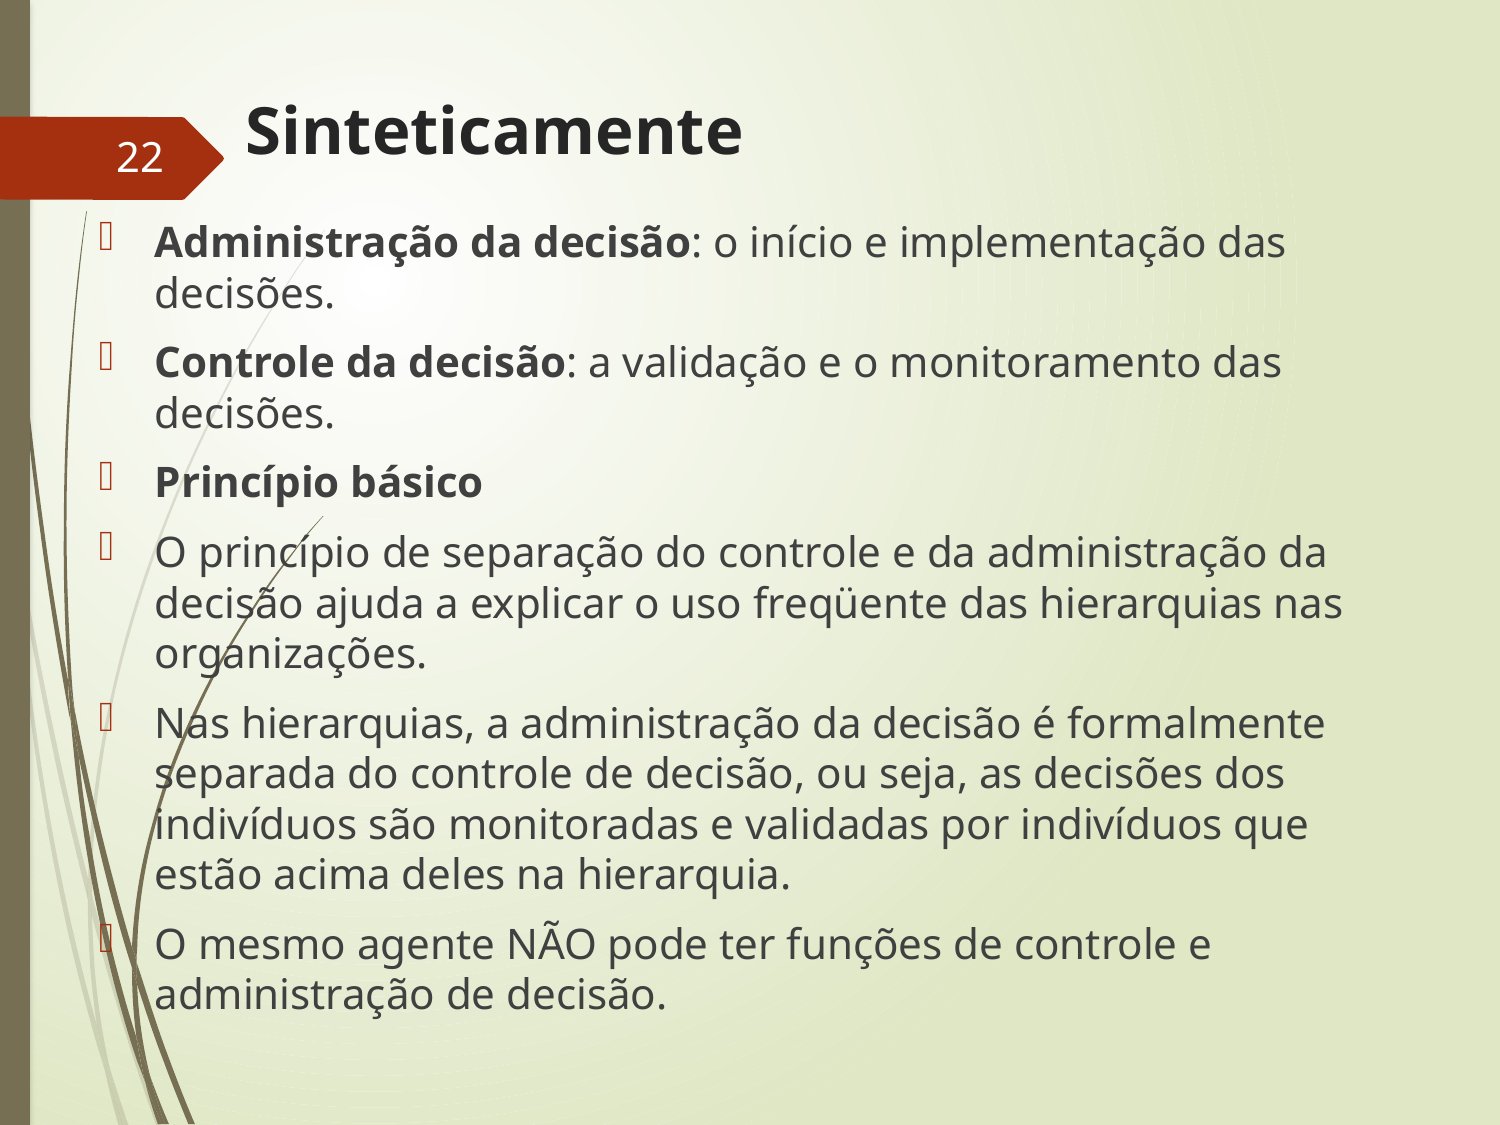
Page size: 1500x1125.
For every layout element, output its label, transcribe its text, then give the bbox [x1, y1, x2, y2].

title Sinteticamente [230, 82, 1432, 176]
list Administração da decisão: o início e implementação das decisões. Controle da decisão: a validação e o monitoramento das decisões. Princípio básico O princípio de separação do controle e da administração da decisão ajuda a explicar o uso freqüente das hierarquias nas organizações. Nas hierarquias, a administração da decisão é formalmente separada do controle de decisão, ou seja, as decisões dos indivíduos são monitoradas e validadas por indivíduos que estão acima deles na hierarquia. O mesmo agente NÃO pode ter funções de controle e administração de decisão. [83, 208, 1373, 1029]
slide_number 22 [83, 129, 180, 190]
